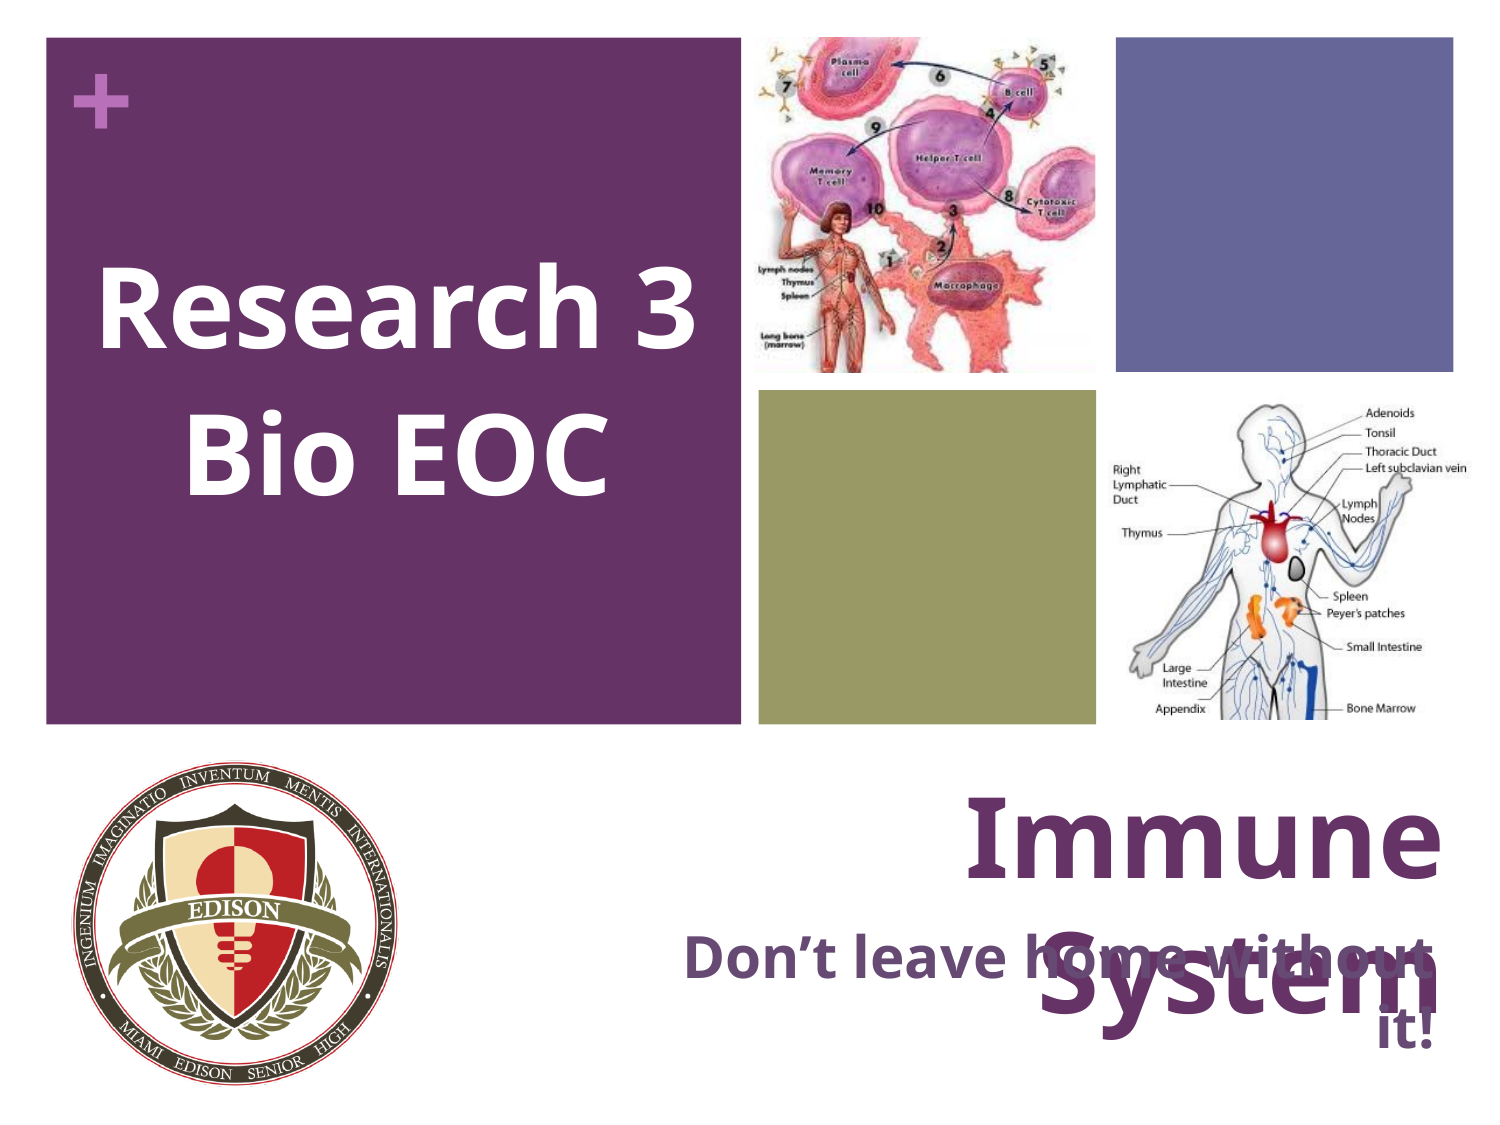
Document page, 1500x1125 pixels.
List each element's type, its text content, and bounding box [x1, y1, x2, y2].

picture [52, 740, 418, 1107]
subtitle Don’t leave home without it! [613, 912, 1450, 1036]
list Research 3 Bio EOC [70, 228, 723, 564]
picture [1108, 395, 1473, 720]
picture [753, 36, 1096, 374]
title Immune System [521, 758, 1460, 899]
